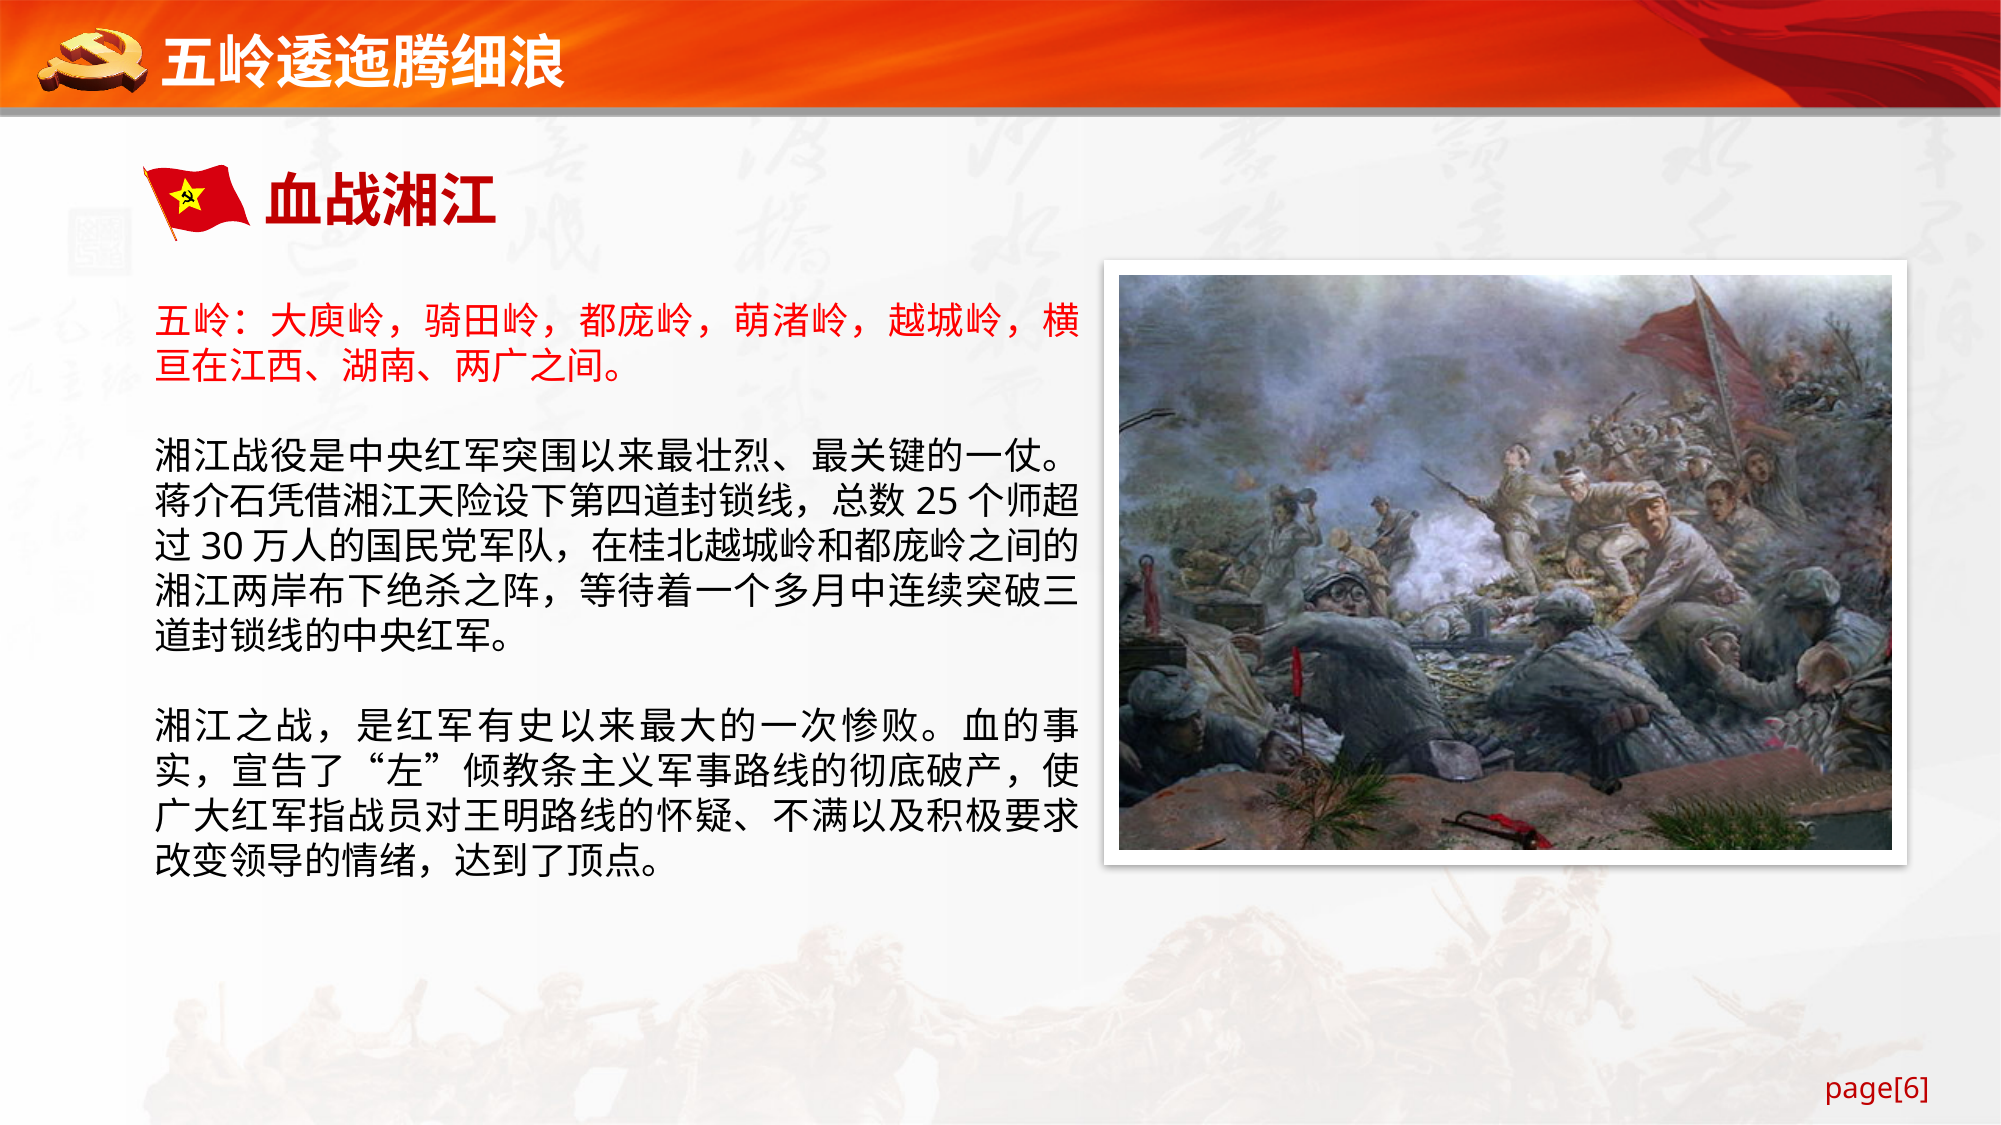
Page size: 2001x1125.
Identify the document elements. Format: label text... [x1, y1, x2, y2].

text_box 血战湘江 [250, 155, 811, 241]
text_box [142, 164, 251, 242]
text_box 五岭：大庾岭，骑田岭，都庞岭，萌渚岭，越城岭，横亘在江西、湖南、两广之间。 湘江战役是中央红军突围以来最壮烈、最关键的一仗。蒋介石凭借湘江天险设下第四道封锁线，总数25个师超过30万人的国民党军队，在桂北越城岭和都庞岭之间的湘江两岸布下绝杀之阵，等待着一个多月中连续突破三道封锁线的中央红军。 湘江之战，是红军有史以来最大的一次惨败。血的事实，宣告了“左”倾教条主义军事路线的彻底破产，使广大红军指战员对王明路线的怀疑、不满以及积极要求改变领导的情绪，达到了顶点。 [139, 289, 1095, 890]
picture [0, 0, 2001, 1125]
text_box 五岭逶迤腾细浪 [144, 18, 1213, 103]
